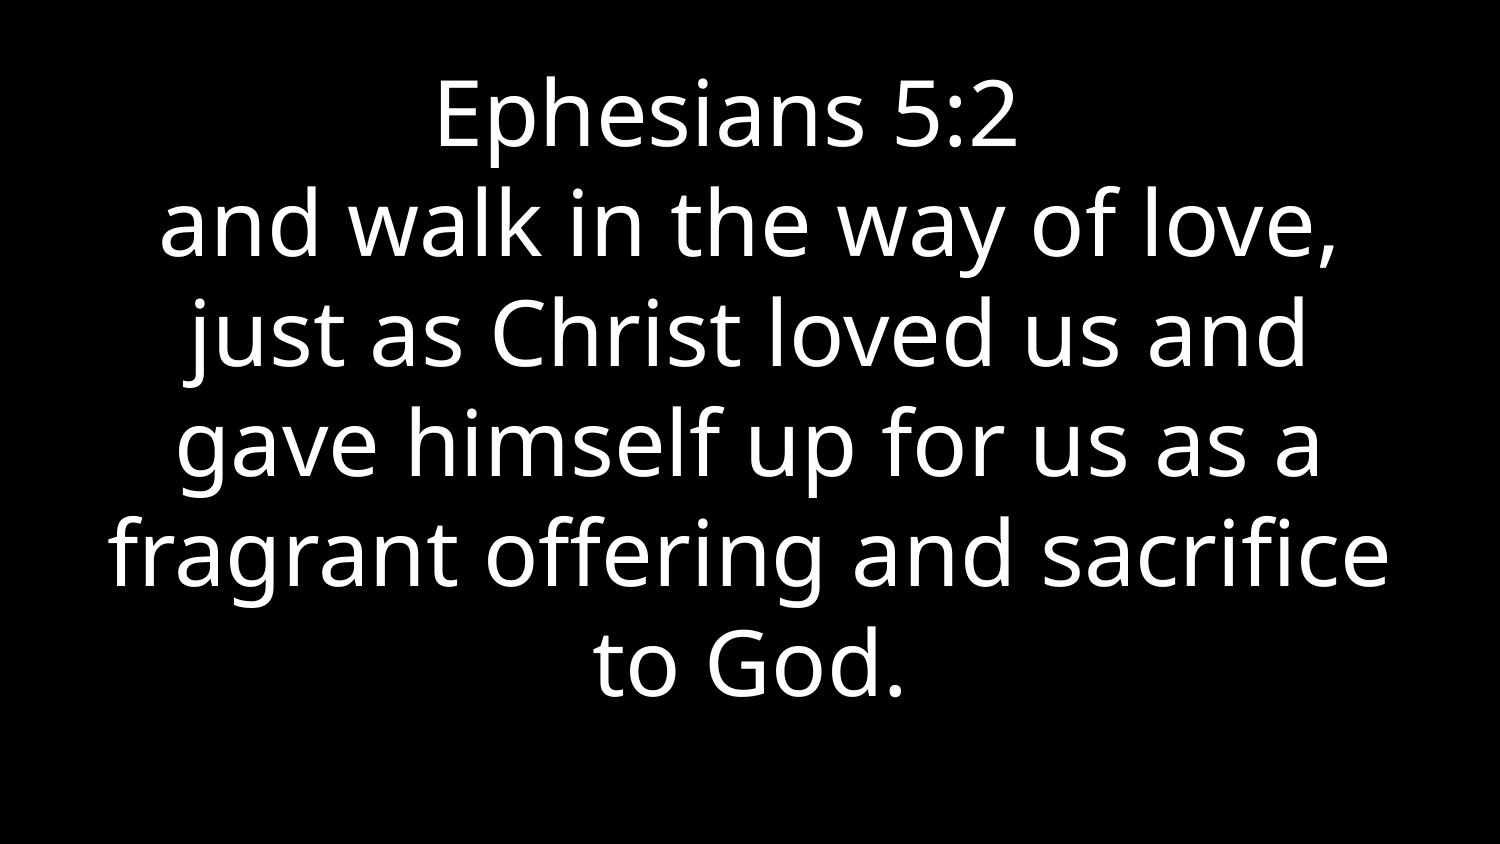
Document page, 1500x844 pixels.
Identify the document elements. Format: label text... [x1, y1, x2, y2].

text_box Ephesians 5:2 and walk in the way of love, just as Christ loved us and gave himself up for us as a fragrant offering and sacrifice to God. [86, 47, 1415, 723]
